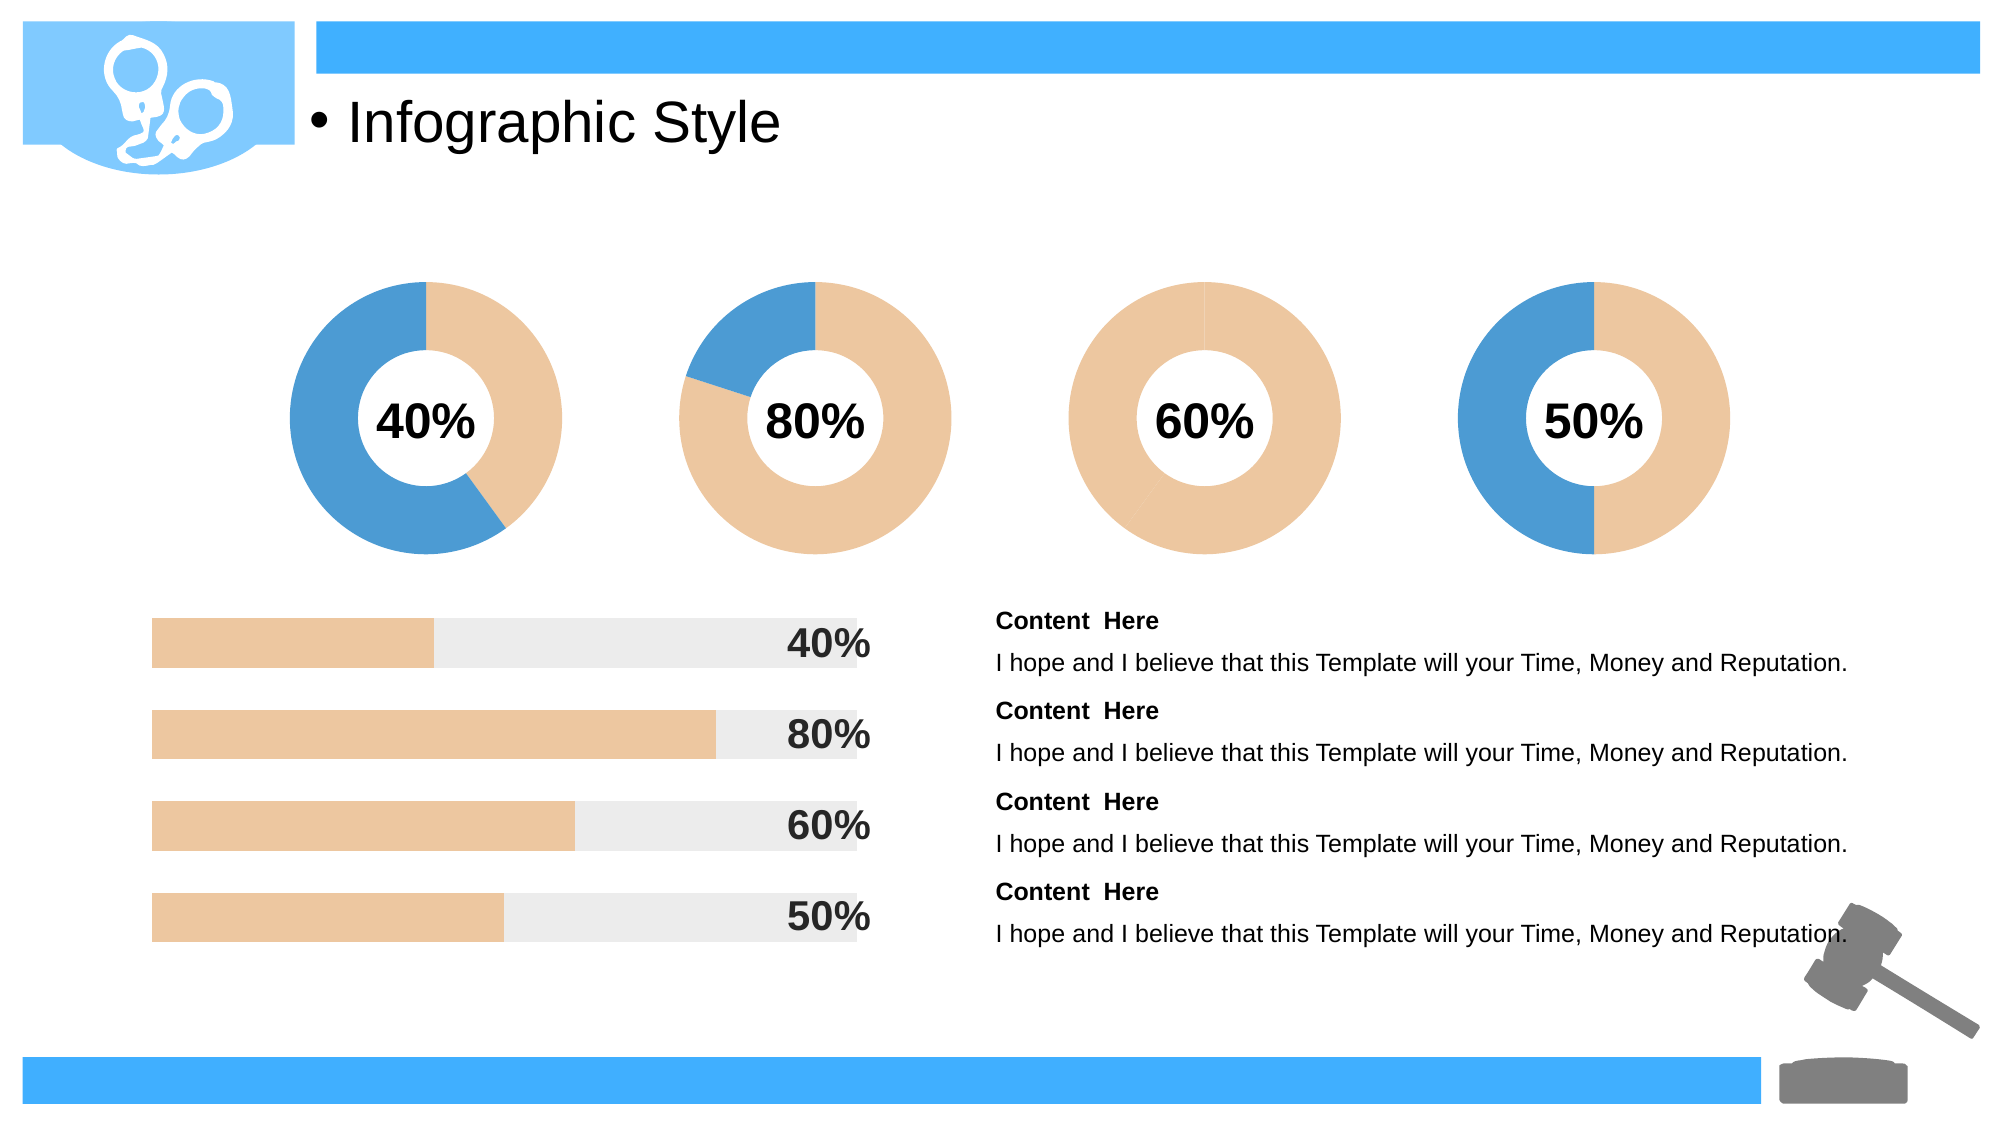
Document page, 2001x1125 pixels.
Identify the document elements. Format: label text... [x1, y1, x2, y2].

list Infographic Style [295, 84, 2000, 204]
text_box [980, 596, 1868, 685]
chart [103, 576, 1024, 984]
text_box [980, 867, 1868, 956]
chart [1457, 282, 1731, 565]
chart [679, 282, 952, 565]
chart [289, 282, 563, 565]
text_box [980, 777, 1868, 866]
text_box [980, 686, 1868, 775]
chart [1068, 282, 1341, 565]
